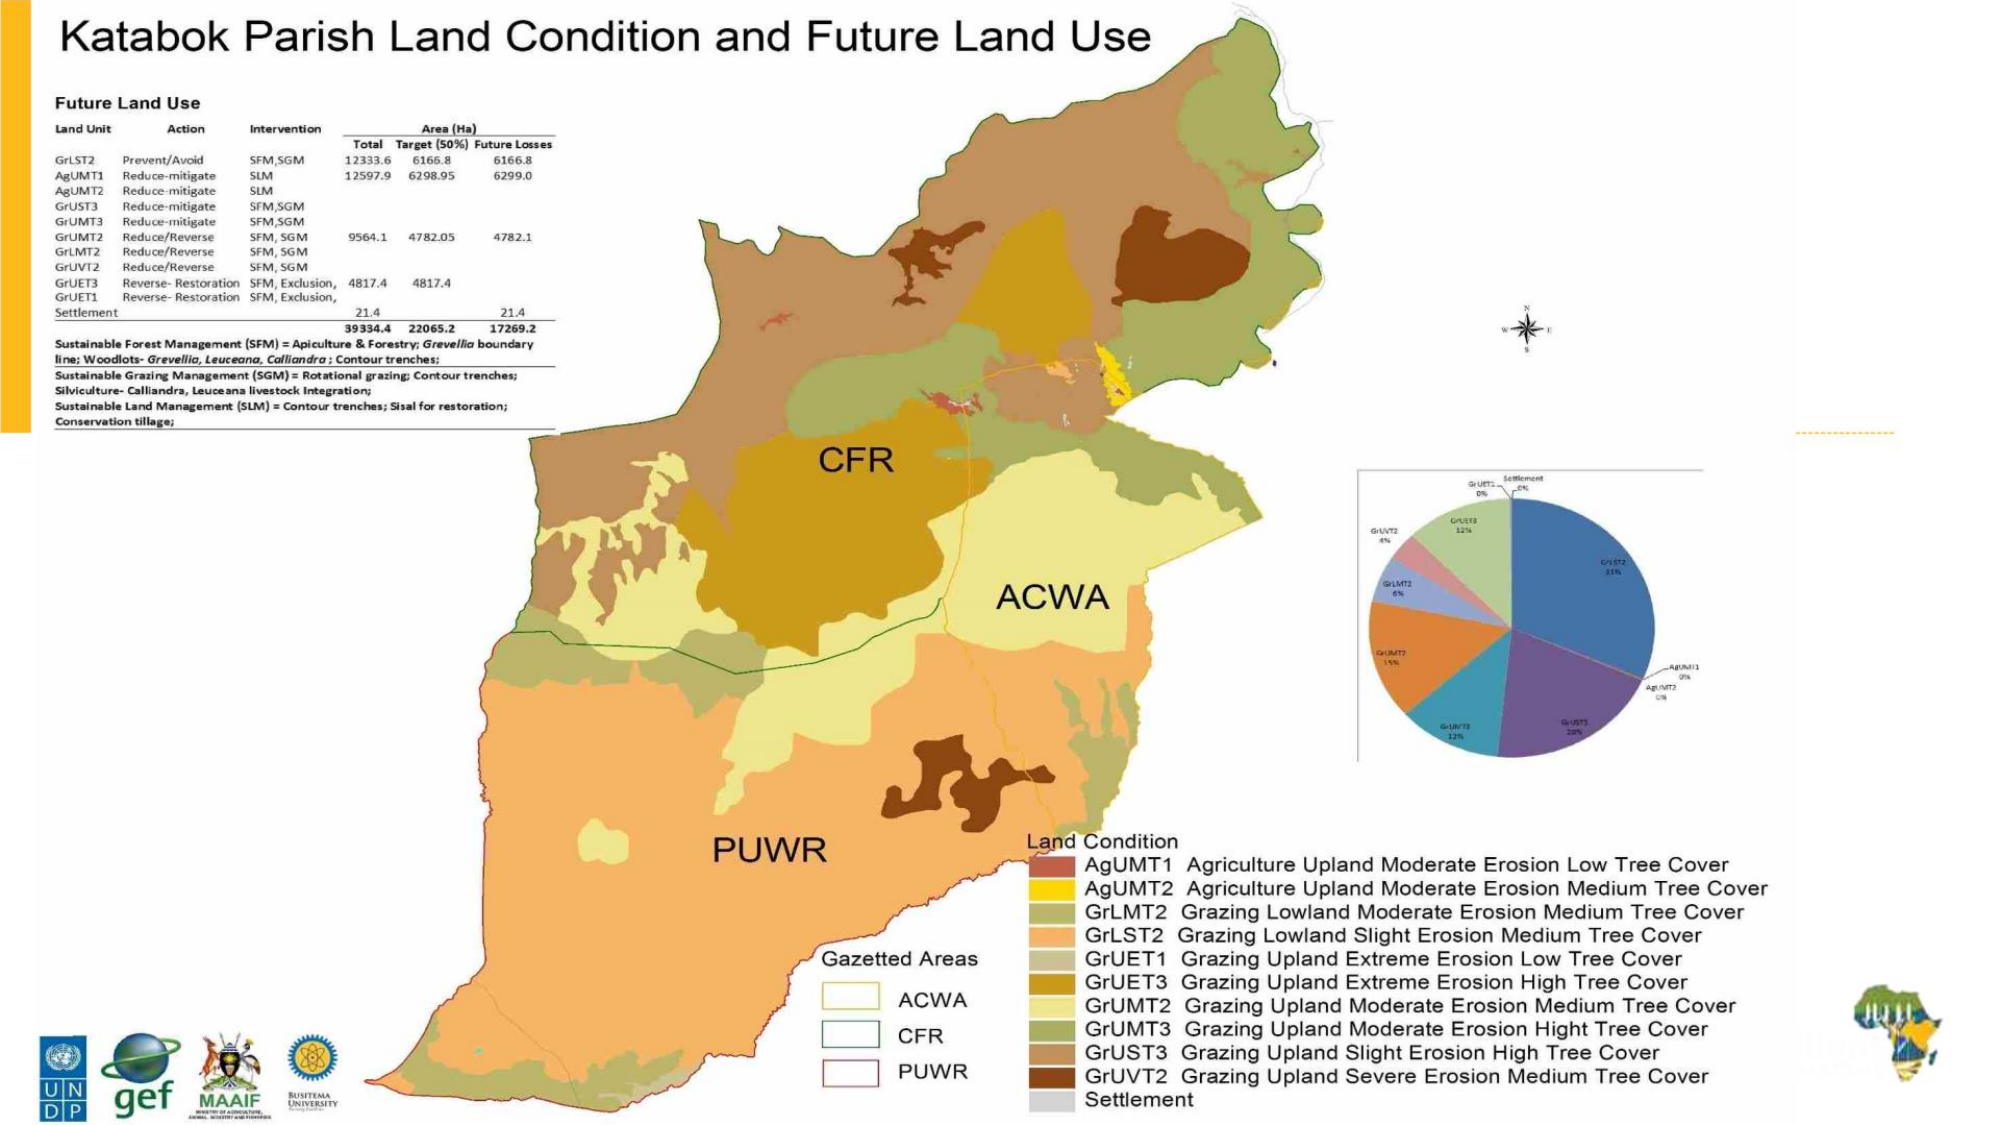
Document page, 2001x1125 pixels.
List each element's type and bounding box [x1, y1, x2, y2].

text_box [0, 0, 2000, 1125]
